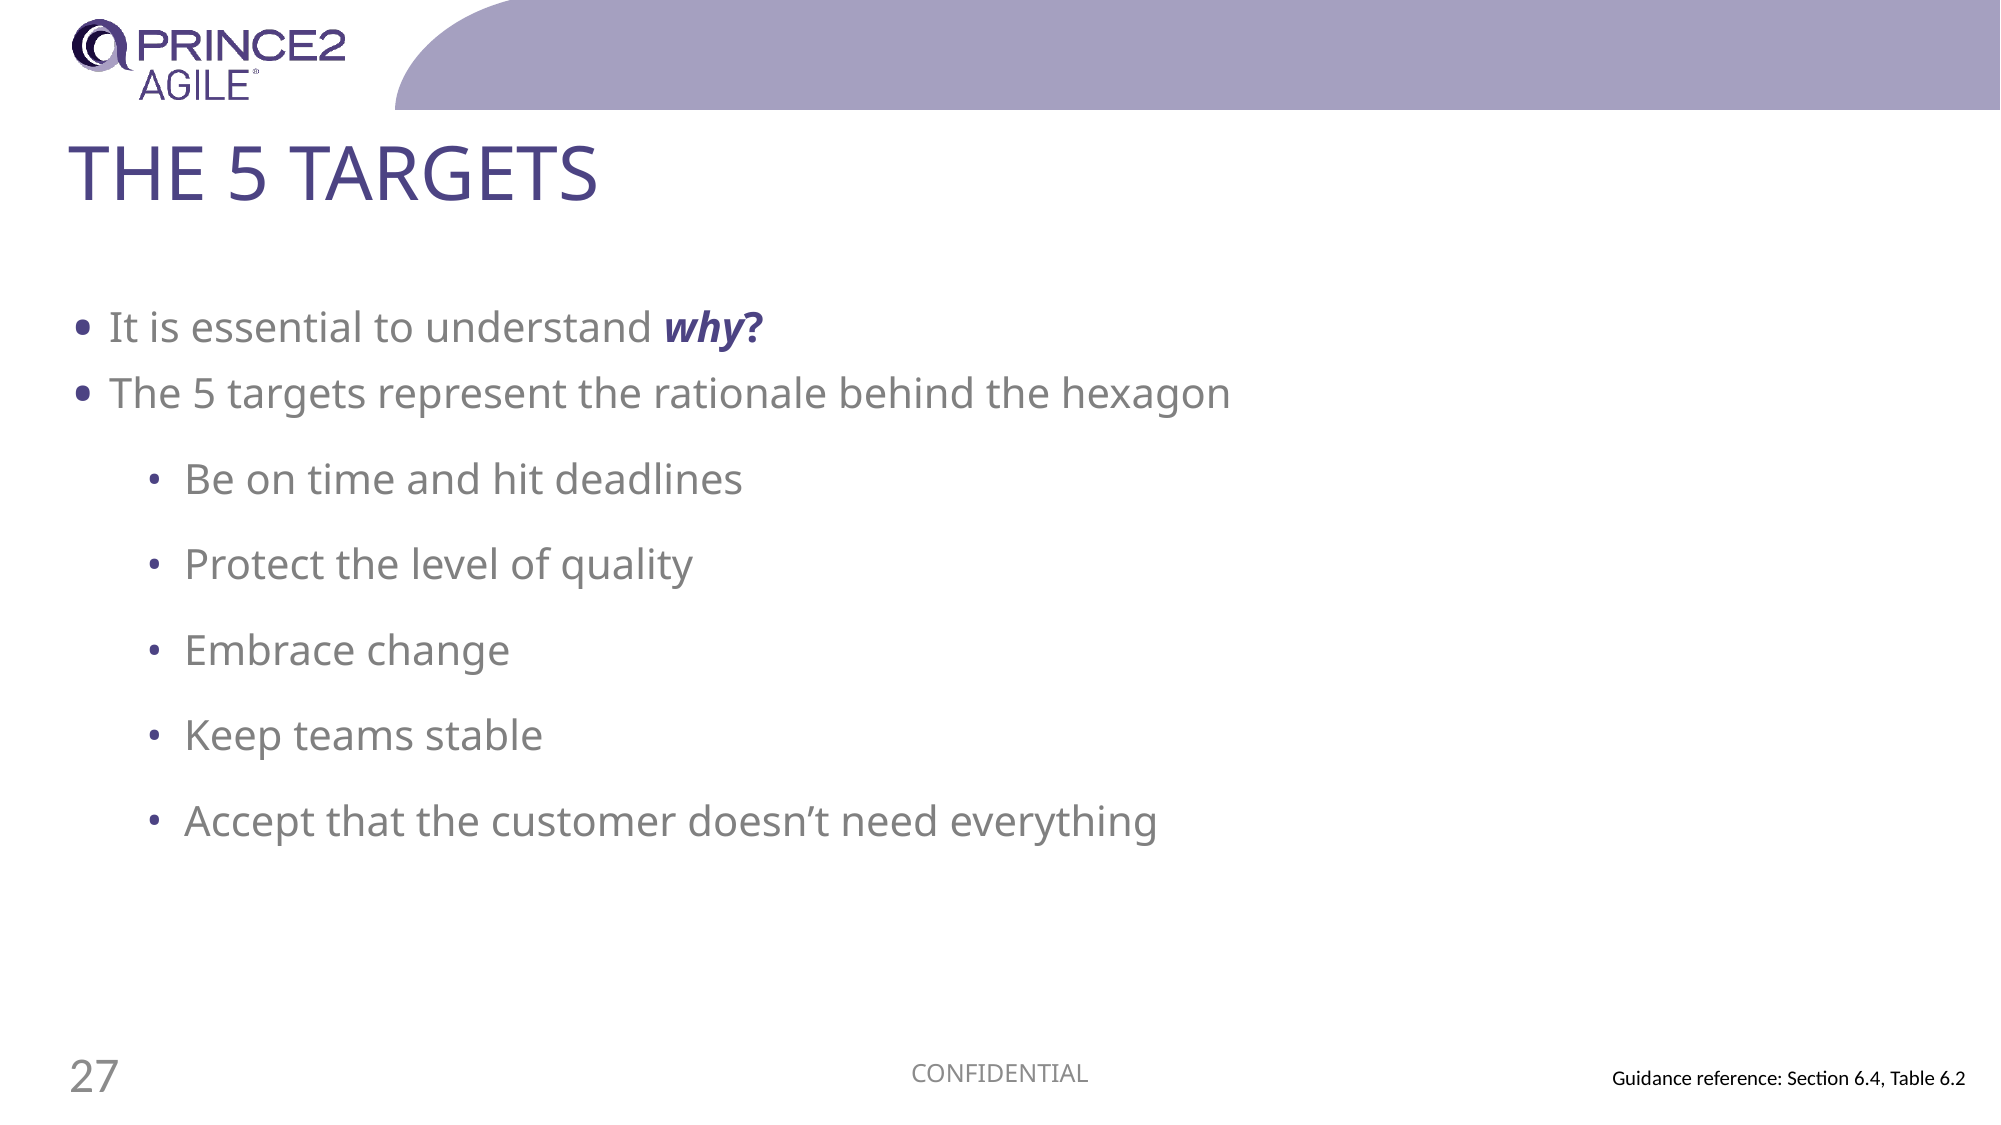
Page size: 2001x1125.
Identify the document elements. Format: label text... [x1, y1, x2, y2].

slide_number 27 [53, 1042, 504, 1103]
text_box Guidance reference: Section 6.4, Table 6.2 [1449, 1057, 1981, 1098]
picture [72, 19, 345, 67]
title The 5 targets [53, 67, 1779, 285]
list It is essential to understand why? The 5 targets represent the rationale behind the hexagon Be on time and hit deadlines Protect the level of quality Embrace change Keep teams stable Accept that the customer doesn’t need everything [56, 299, 1943, 1013]
footer CONFIDENTIAL [662, 1042, 1338, 1103]
